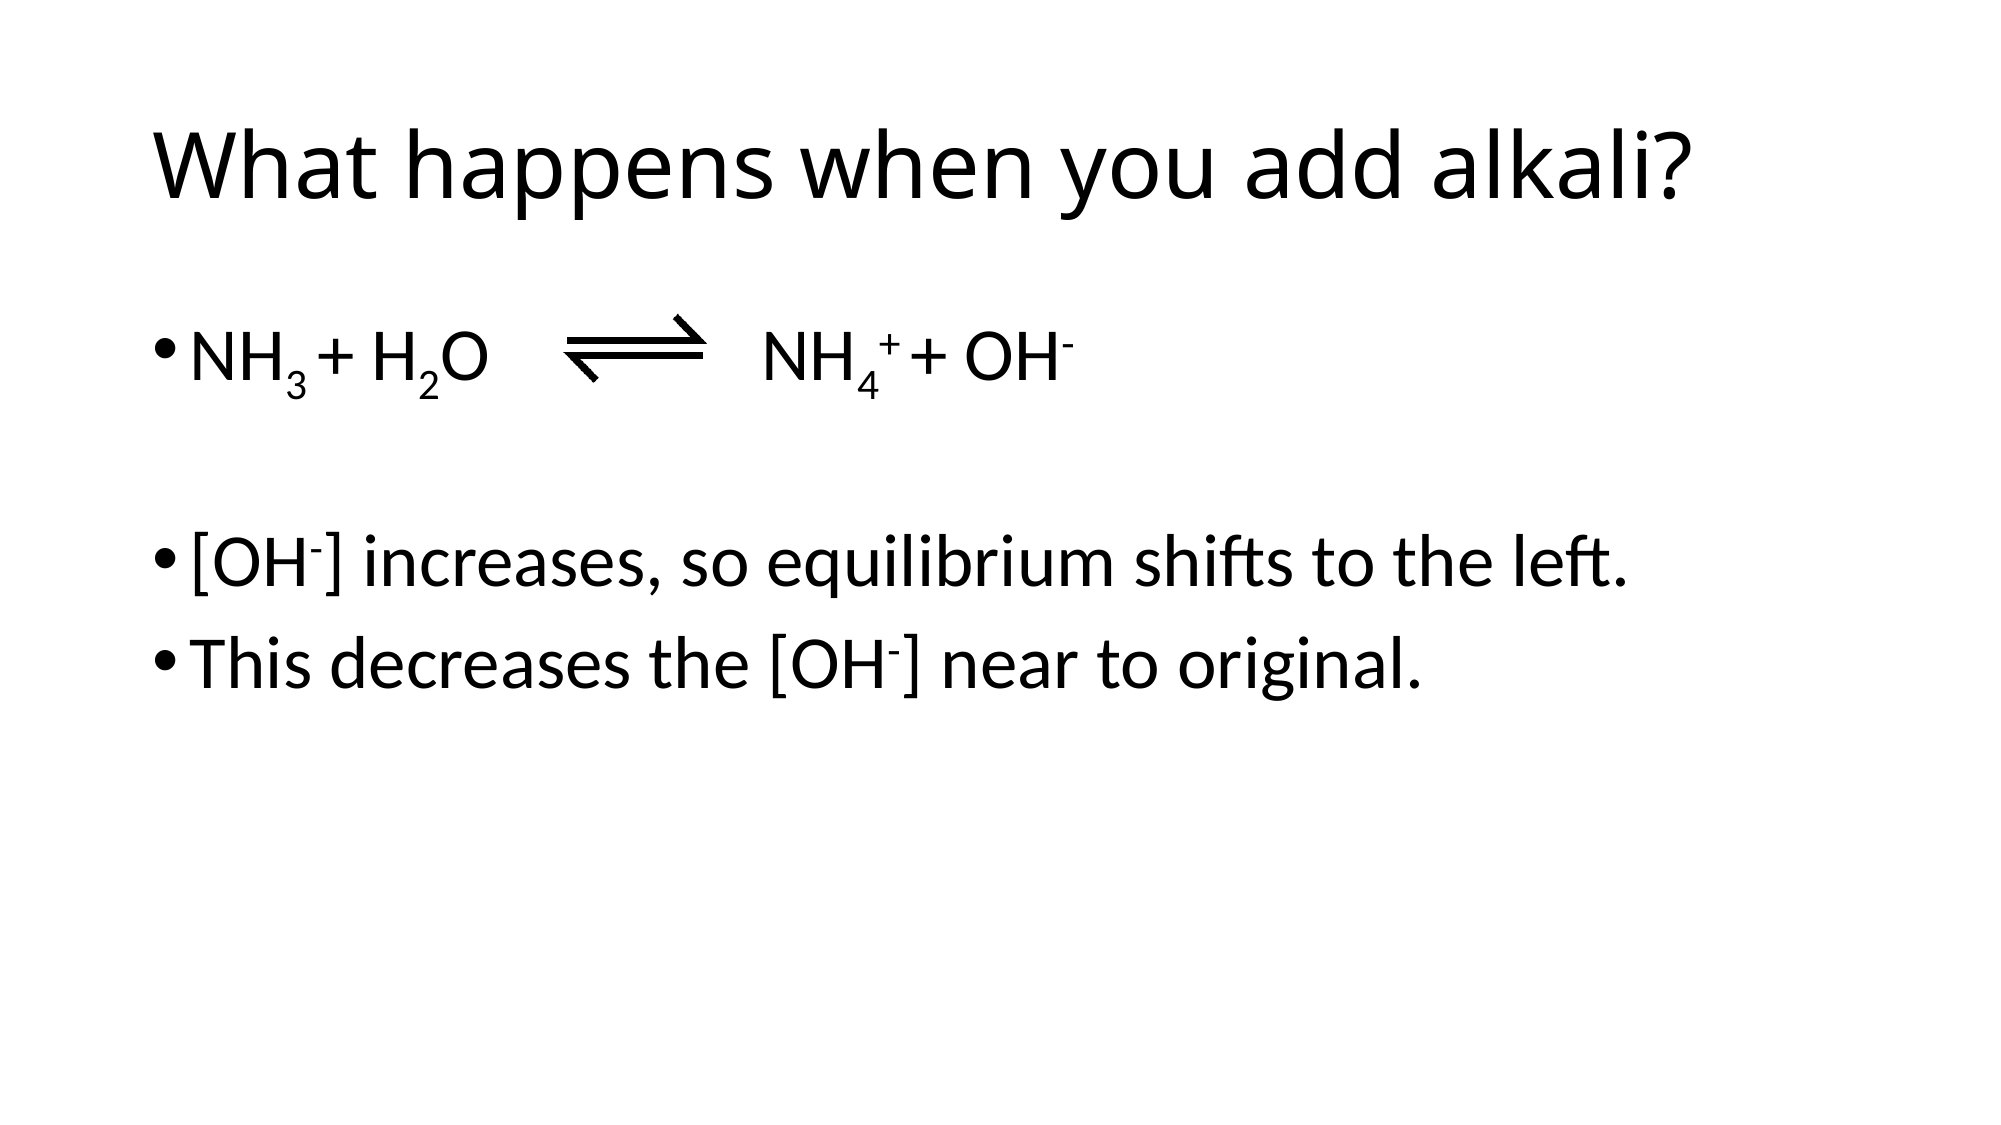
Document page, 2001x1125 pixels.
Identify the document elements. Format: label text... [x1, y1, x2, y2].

picture [563, 311, 707, 388]
list NH3 + H2O NH4+ + OH- [OH-] increases, so equilibrium shifts to the left. This decreases the [OH-] near to original. [137, 299, 1863, 1014]
title What happens when you add alkali? [137, 59, 1863, 278]
